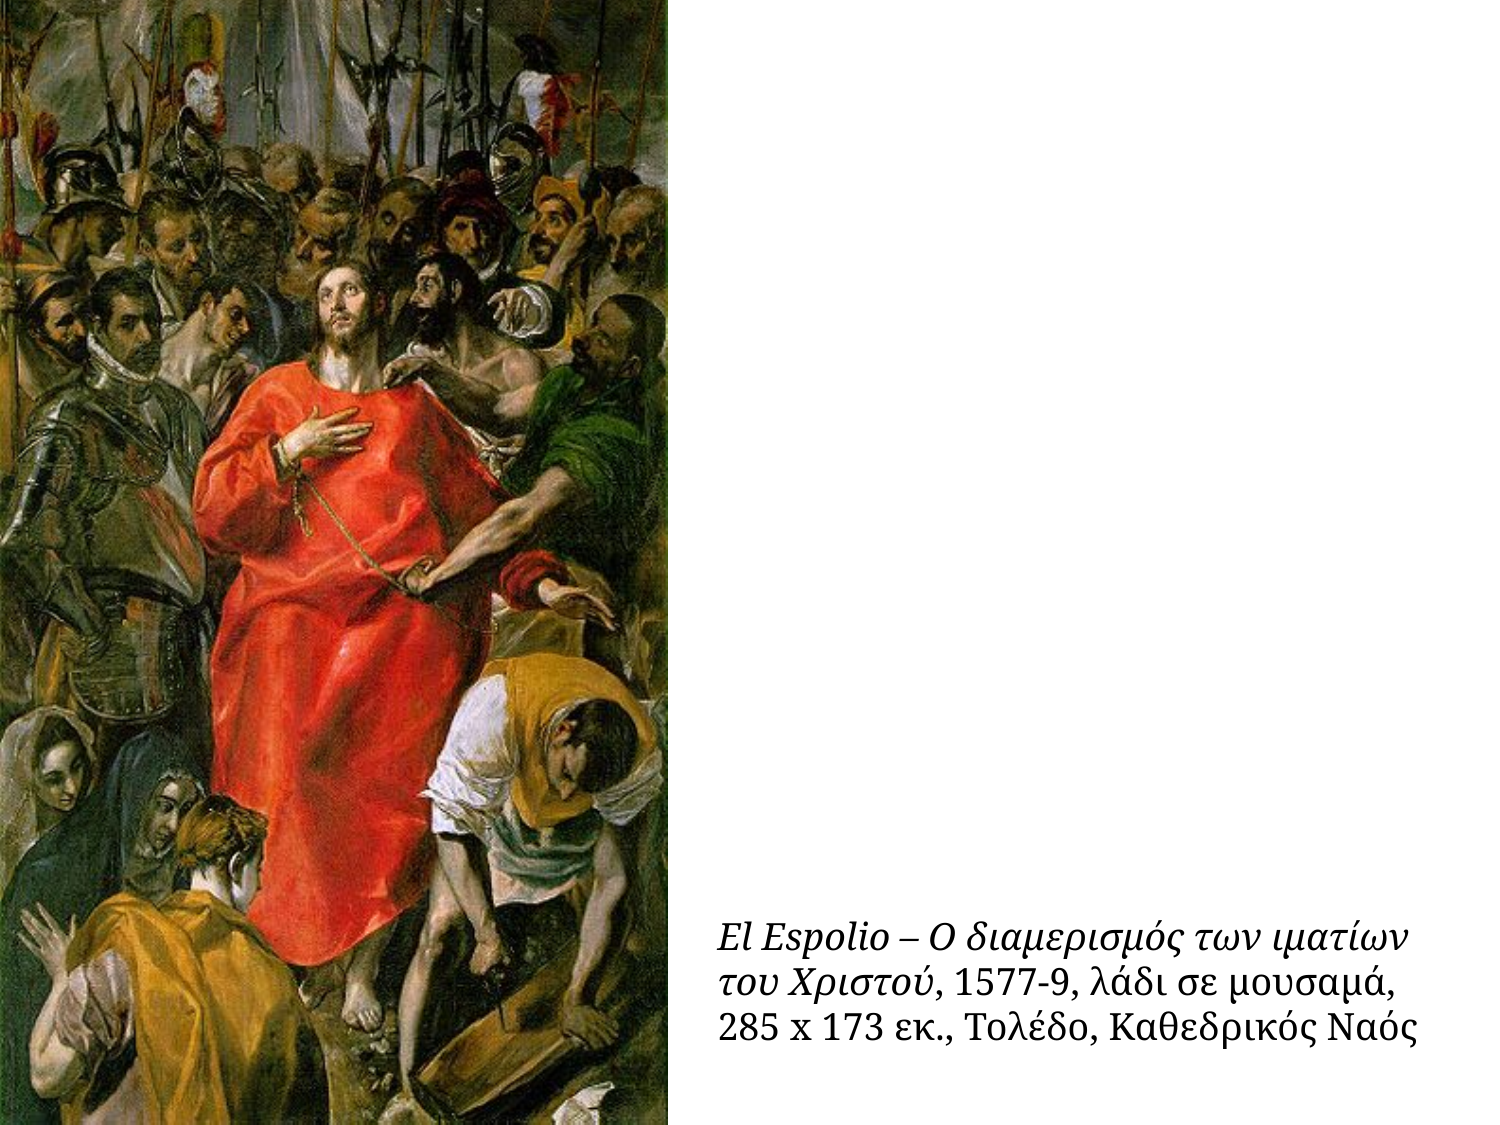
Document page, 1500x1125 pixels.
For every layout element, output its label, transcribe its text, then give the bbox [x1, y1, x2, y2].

text_box El Espolio – Ο διαμερισμός των ιματίων του Χριστού, 1577-9, λάδι σε μουσαμά, 285 x 173 εκ., Τολέδο, Καθεδρικός Ναός [702, 905, 1453, 1055]
picture [0, 0, 668, 1125]
